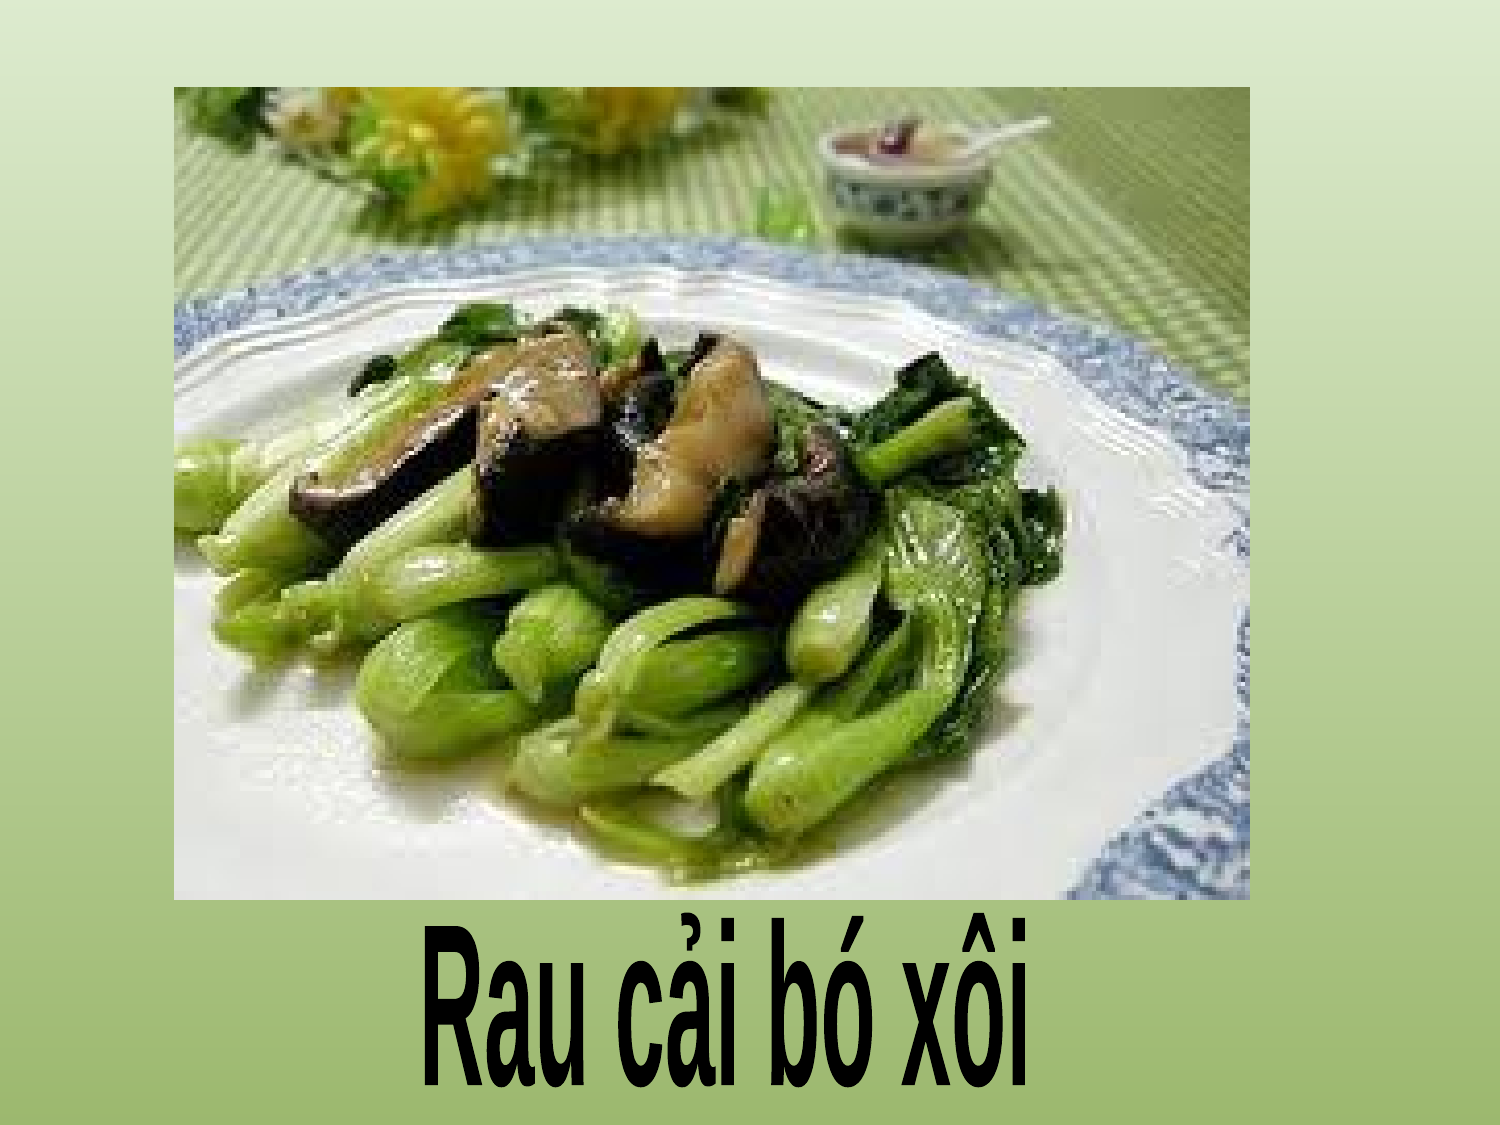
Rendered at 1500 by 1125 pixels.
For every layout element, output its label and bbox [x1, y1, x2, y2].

picture [174, 87, 1251, 901]
